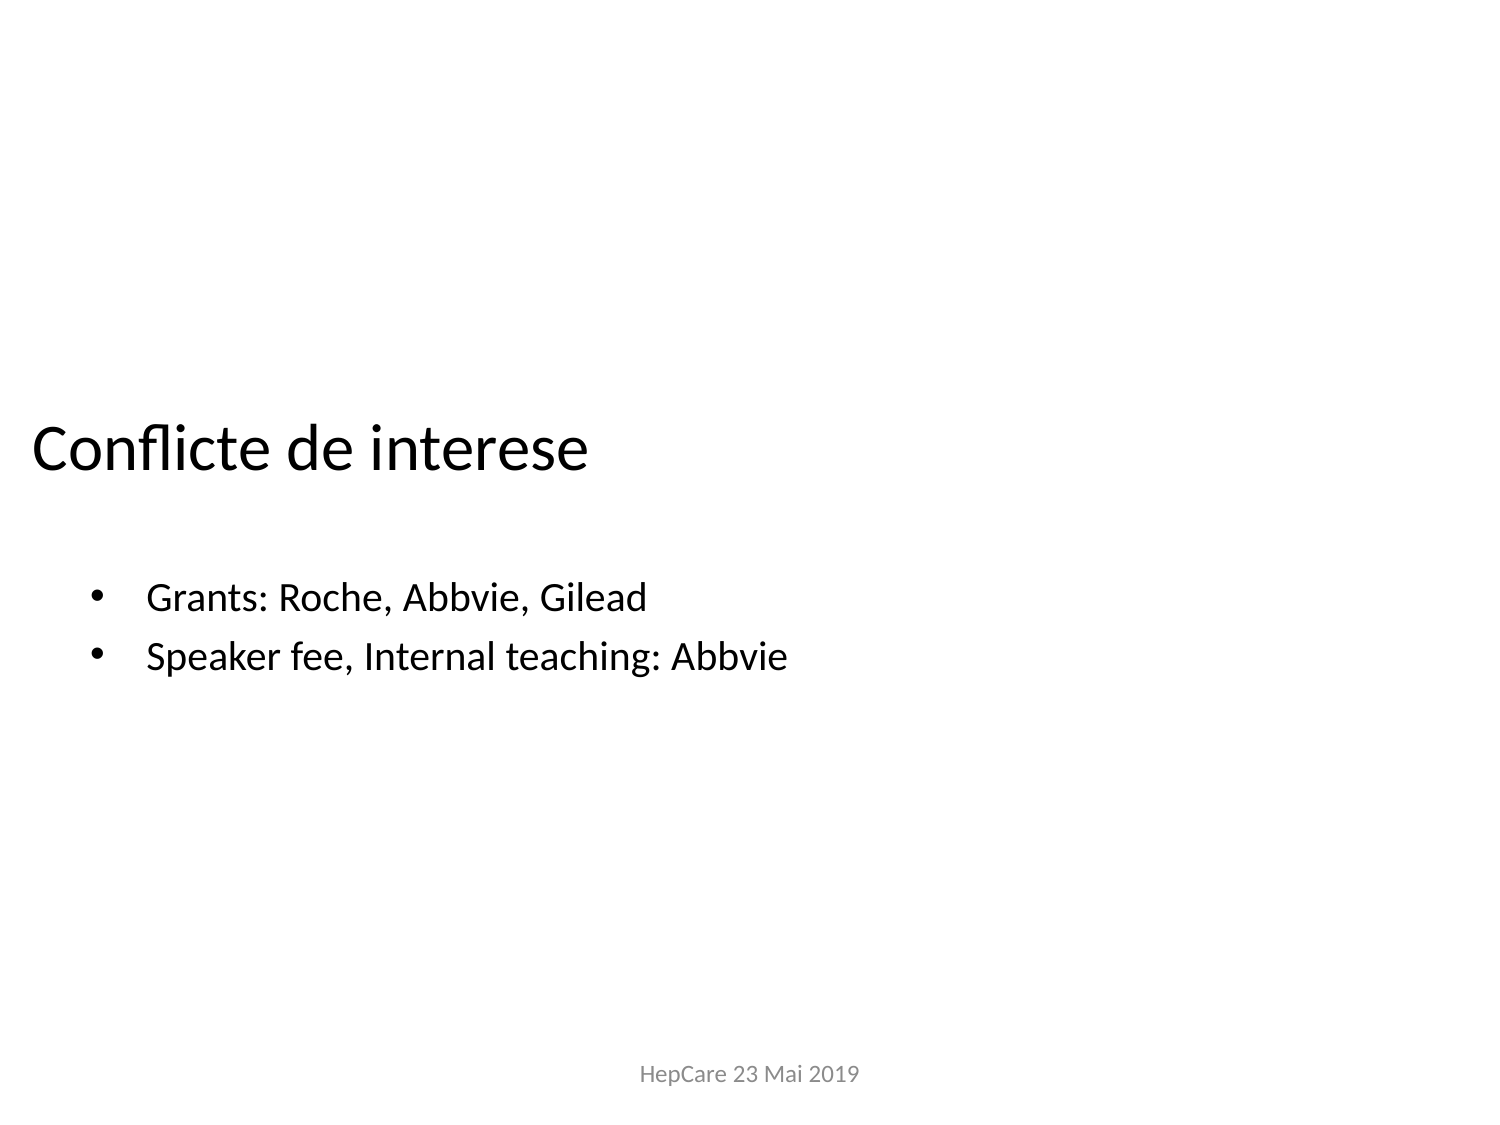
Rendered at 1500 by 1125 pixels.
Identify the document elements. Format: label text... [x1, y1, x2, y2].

list Grants: Roche, Abbvie, Gilead Speaker fee, Internal teaching: Abbvie [75, 562, 1425, 1005]
footer HepCare 23 Mai 2019 [512, 1042, 988, 1103]
title Conflicte de interese [17, 349, 1368, 538]
